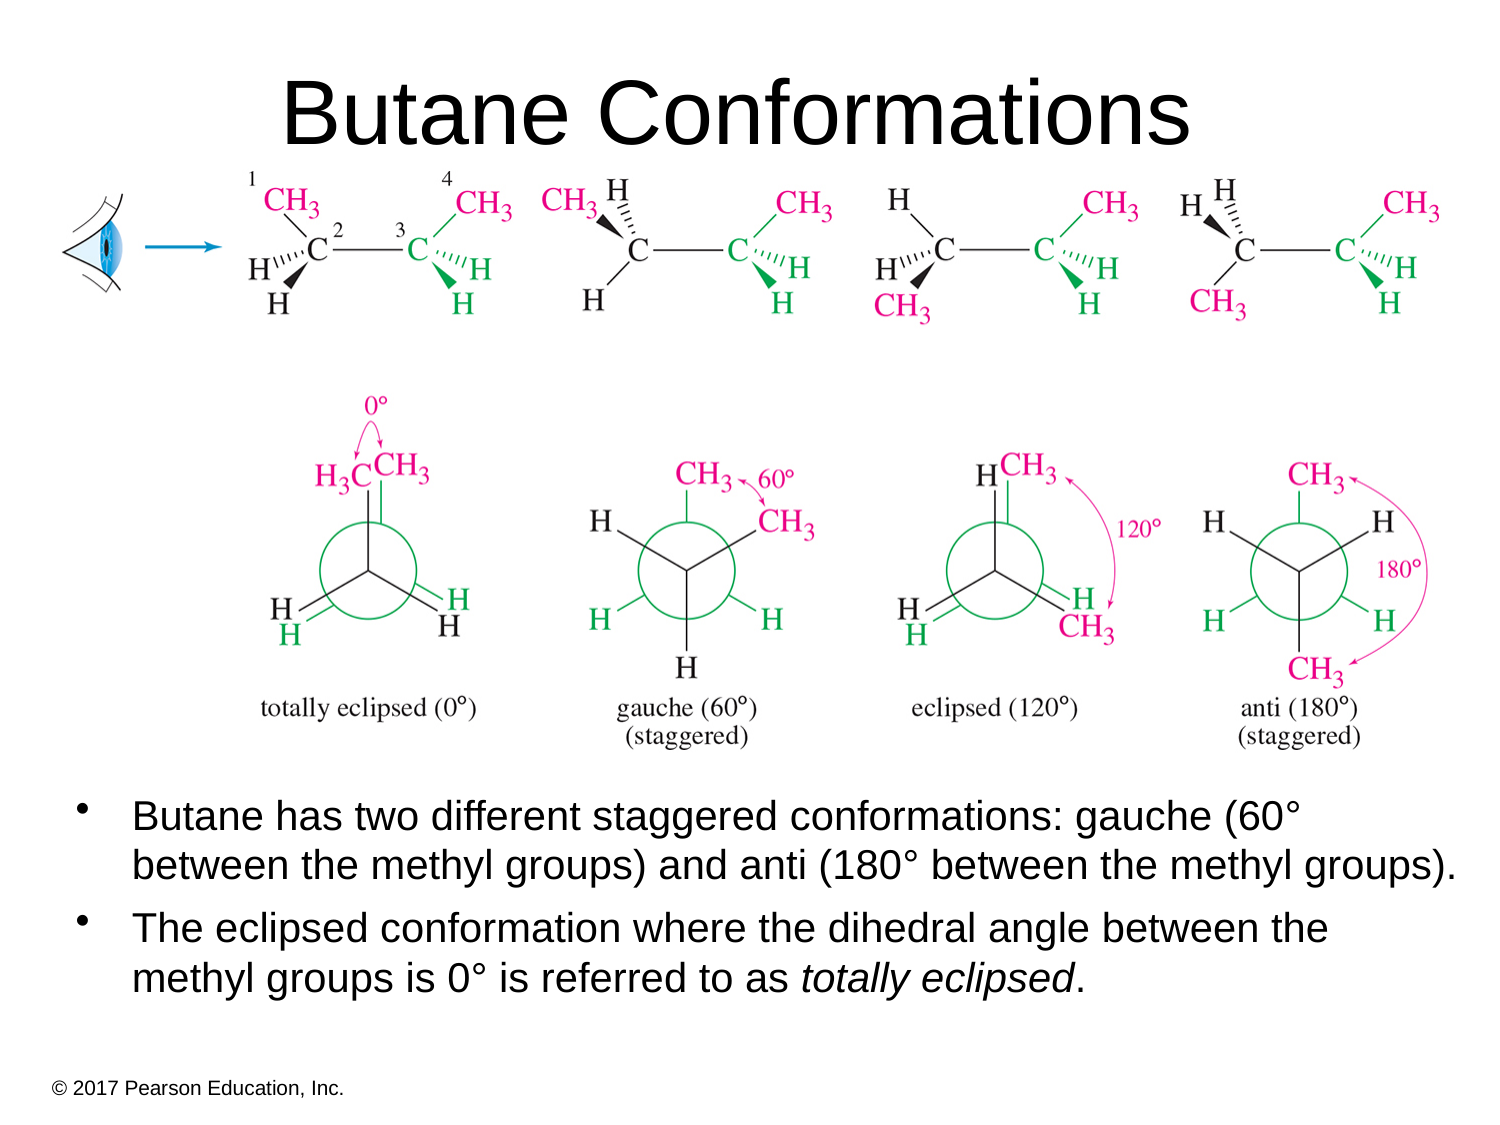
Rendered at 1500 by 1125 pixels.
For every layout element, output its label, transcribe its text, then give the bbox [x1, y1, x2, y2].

list Butane has two different staggered conformations: gauche (60° between the methyl groups) and anti (180° between the methyl groups). The eclipsed conformation where the dihedral angle between the methyl groups is 0° is referred to as totally eclipsed. [60, 780, 1479, 1014]
picture [49, 160, 1451, 757]
title Butane Conformations [75, 45, 1425, 158]
